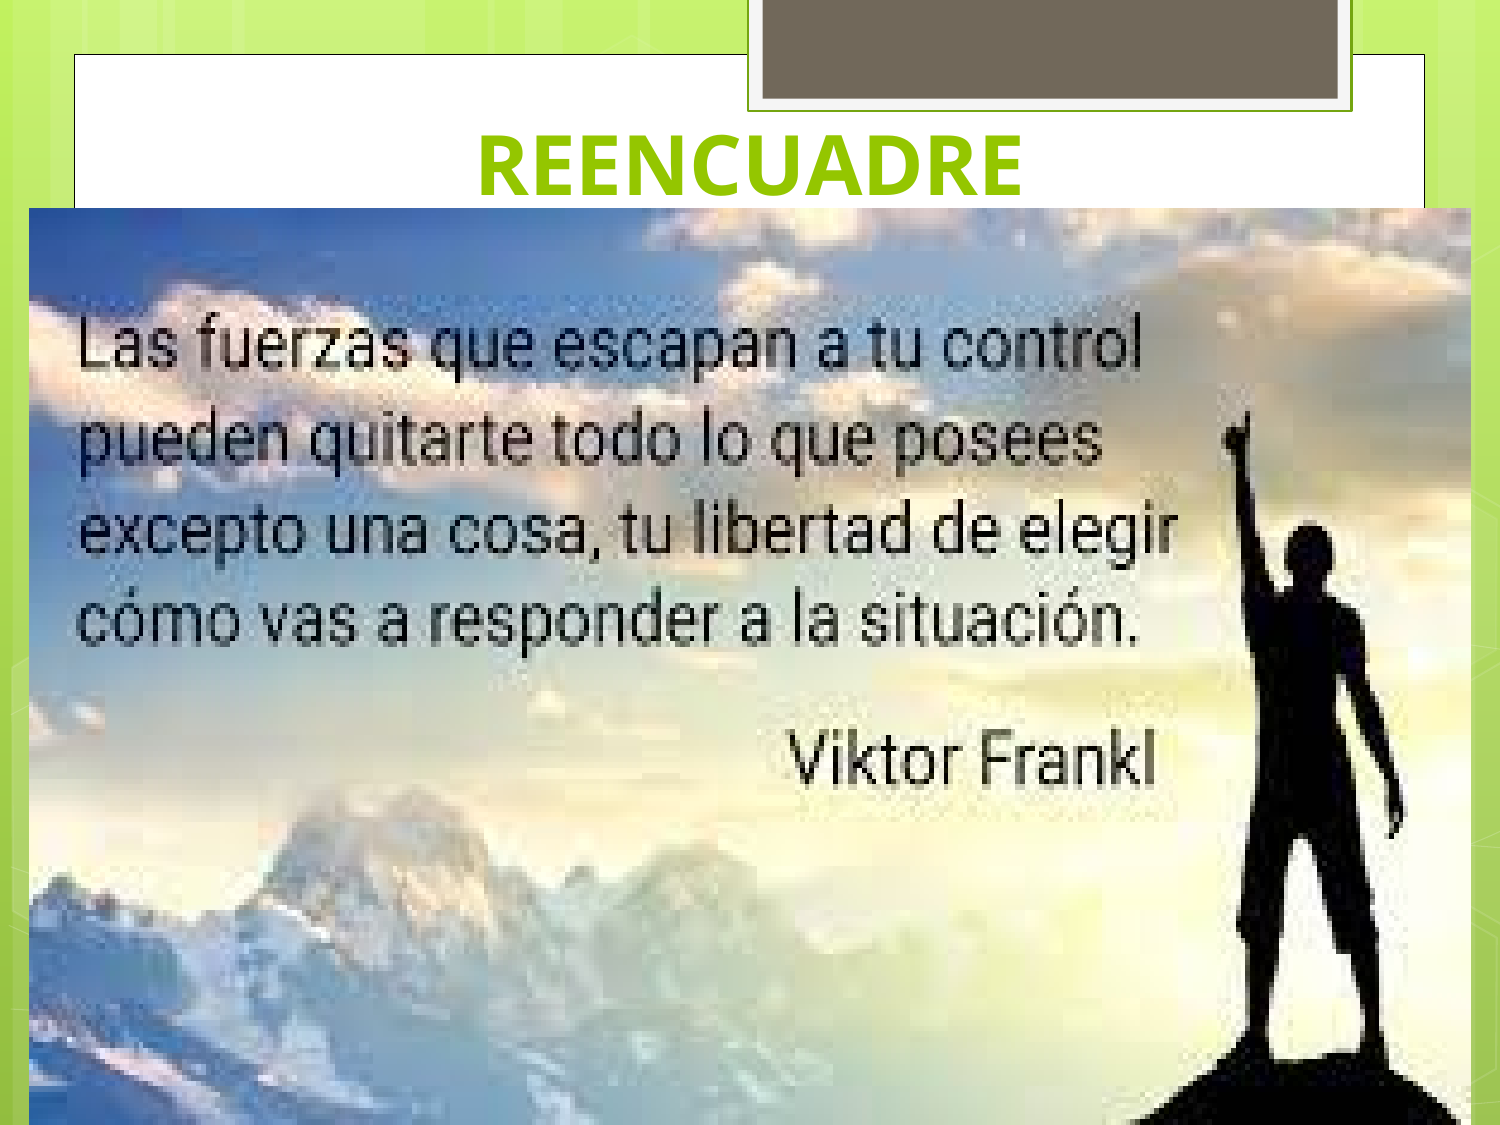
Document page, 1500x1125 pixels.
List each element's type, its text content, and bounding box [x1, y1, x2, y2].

picture [29, 207, 1471, 1125]
title REENCUADRE [76, 66, 1424, 206]
